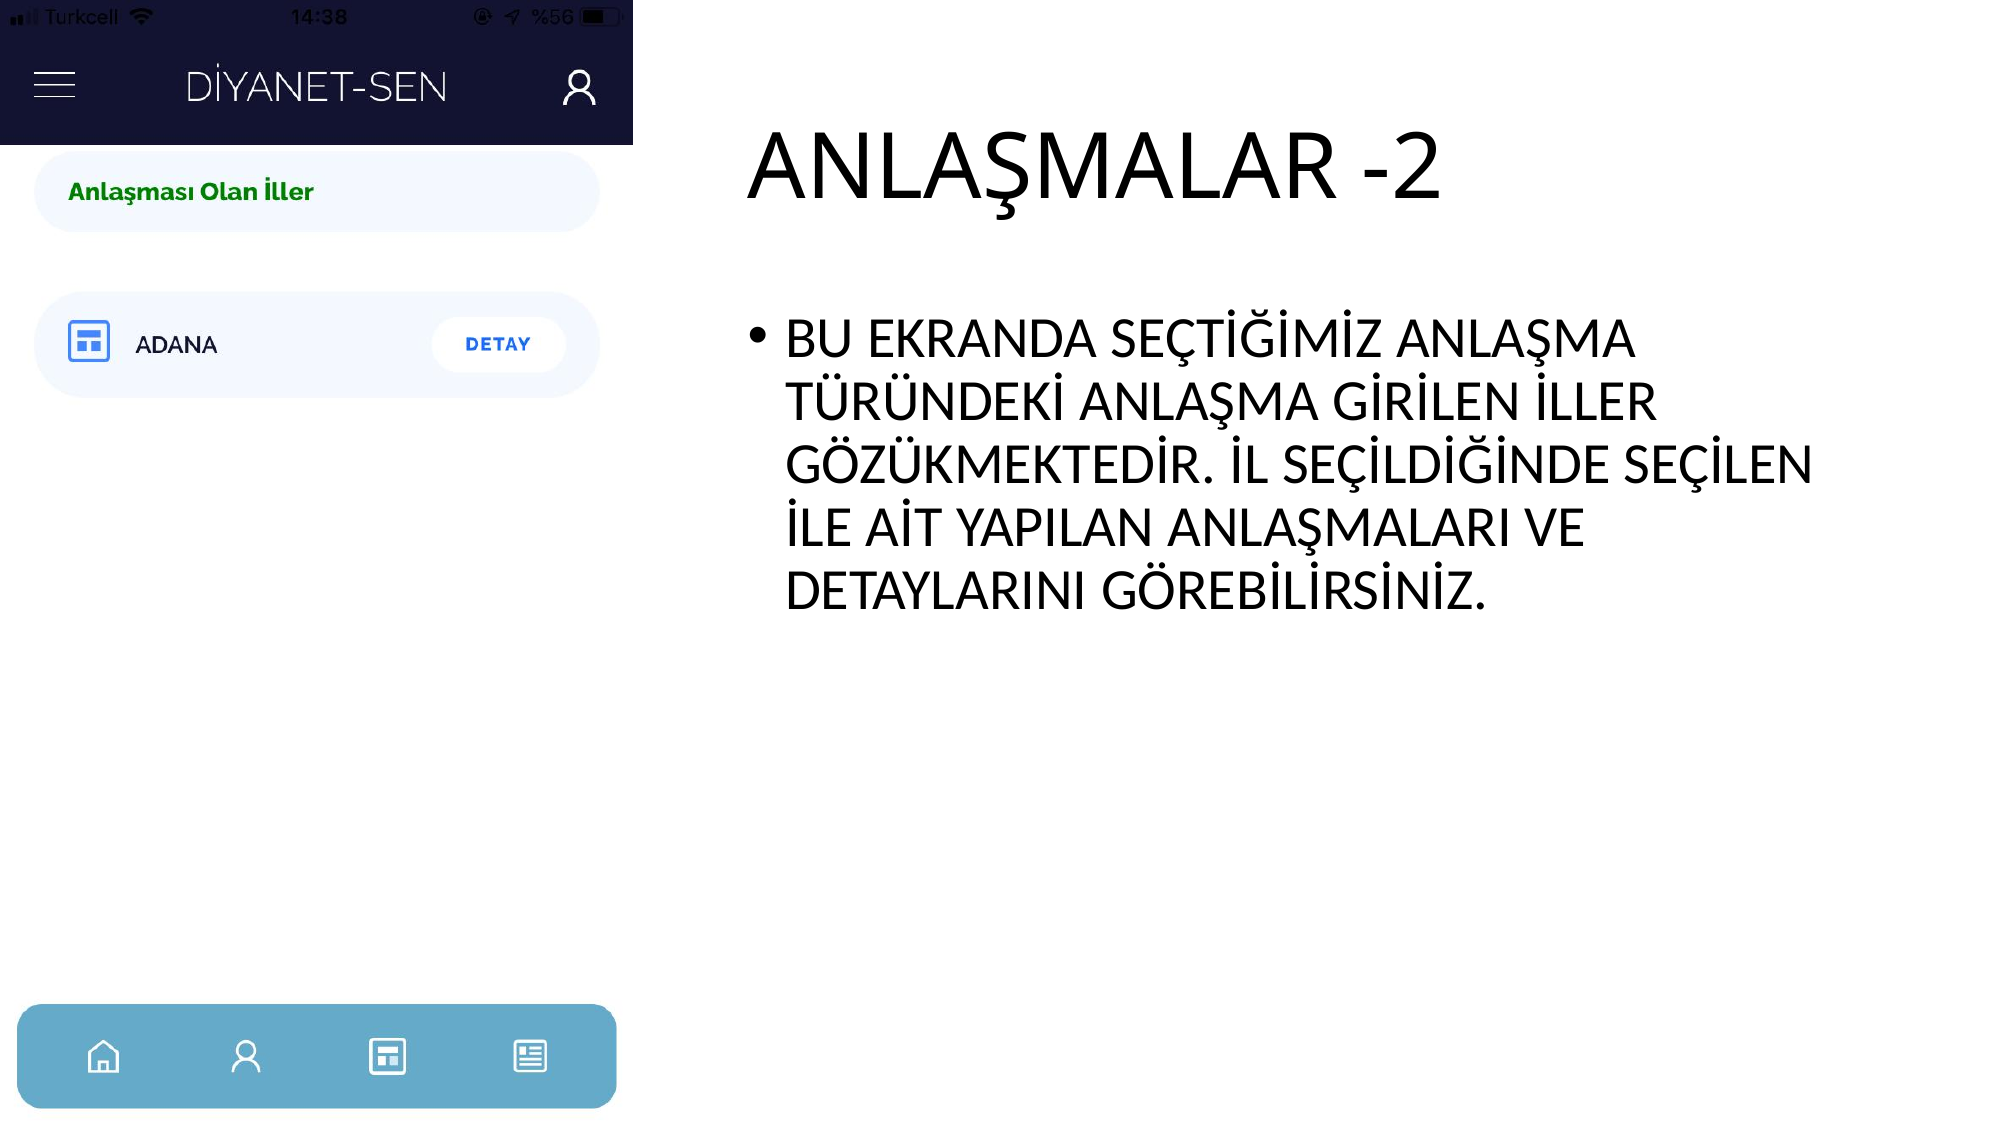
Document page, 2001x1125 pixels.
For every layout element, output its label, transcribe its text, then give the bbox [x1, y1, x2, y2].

title ANLAŞMALAR -2 [732, 59, 1863, 278]
picture [0, 0, 633, 1125]
list BU EKRANDA SEÇTİĞİMİZ ANLAŞMA TÜRÜNDEKİ ANLAŞMA GİRİLEN İLLER GÖZÜKMEKTEDİR. İL SEÇİLDİĞİNDE SEÇİLEN İLE AİT YAPILAN ANLAŞMALARI VE DETAYLARINI GÖREBİLİRSİNİZ. [732, 299, 1863, 1014]
